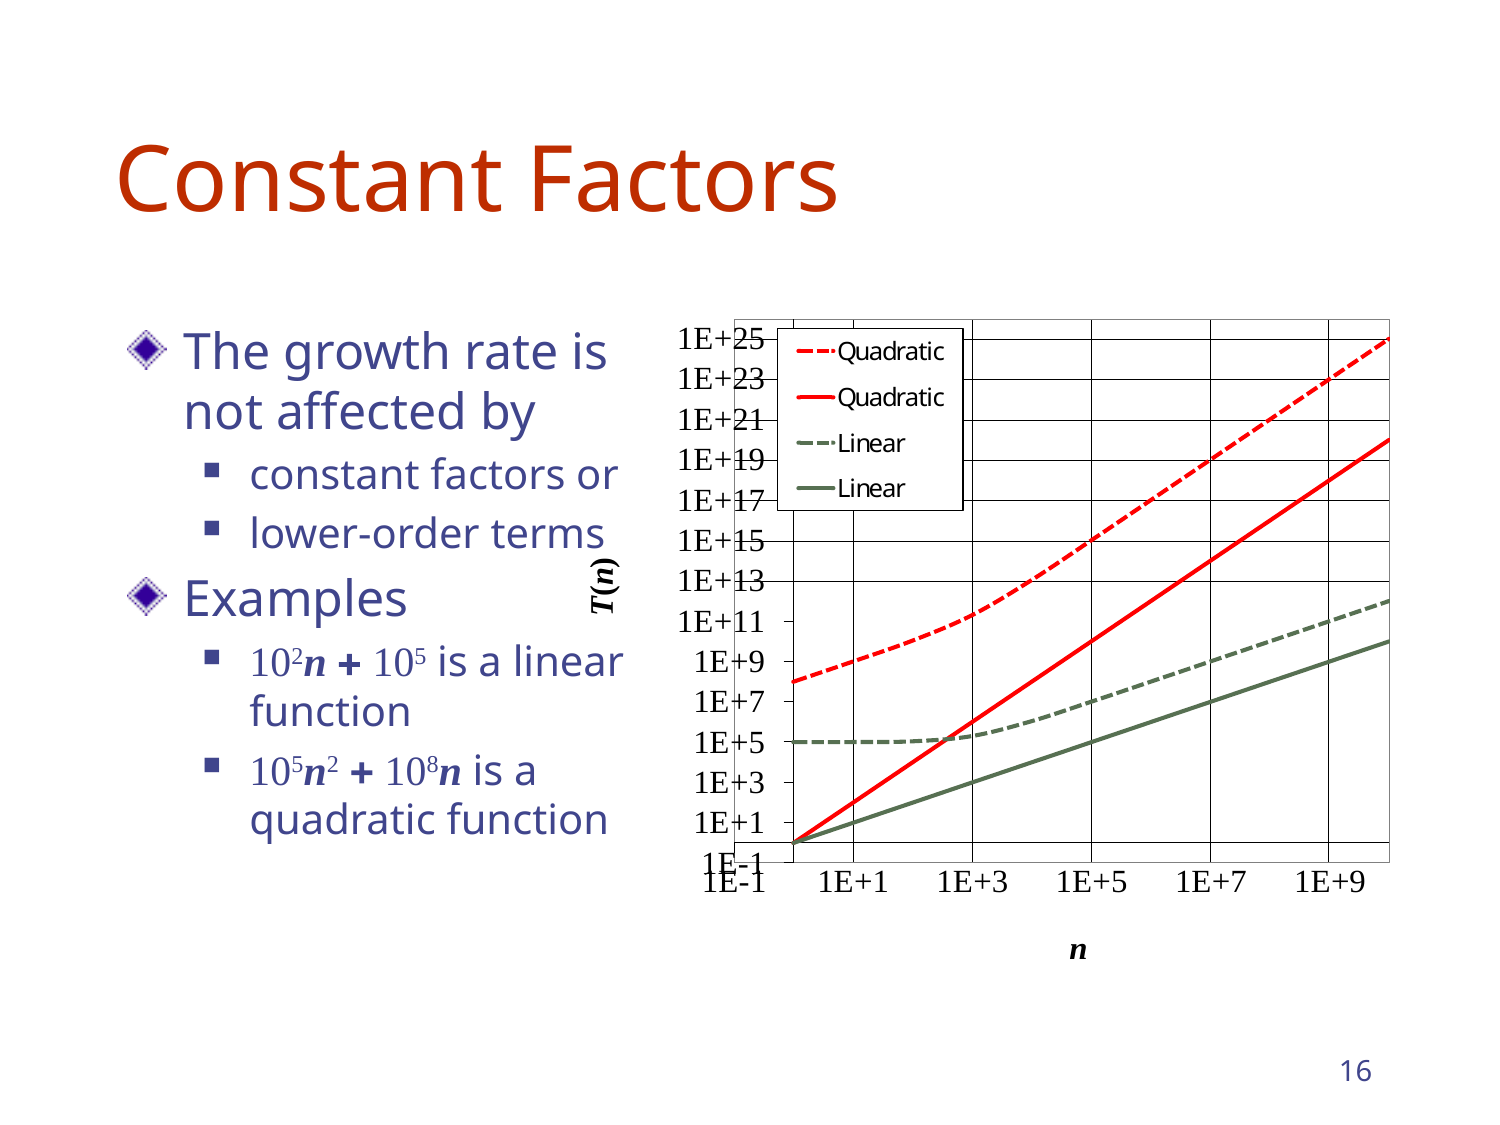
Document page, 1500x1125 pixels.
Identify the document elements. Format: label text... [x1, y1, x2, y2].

list The growth rate is not affected by constant factors or lower-order terms Examples 102n + 105 is a linear function 105n2 + 108n is a quadratic function [112, 312, 569, 988]
slide_number 16 [1074, 1024, 1388, 1101]
title Constant Factors [99, 49, 1376, 238]
picture [127, 330, 167, 370]
picture [127, 577, 167, 616]
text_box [574, 252, 1446, 988]
